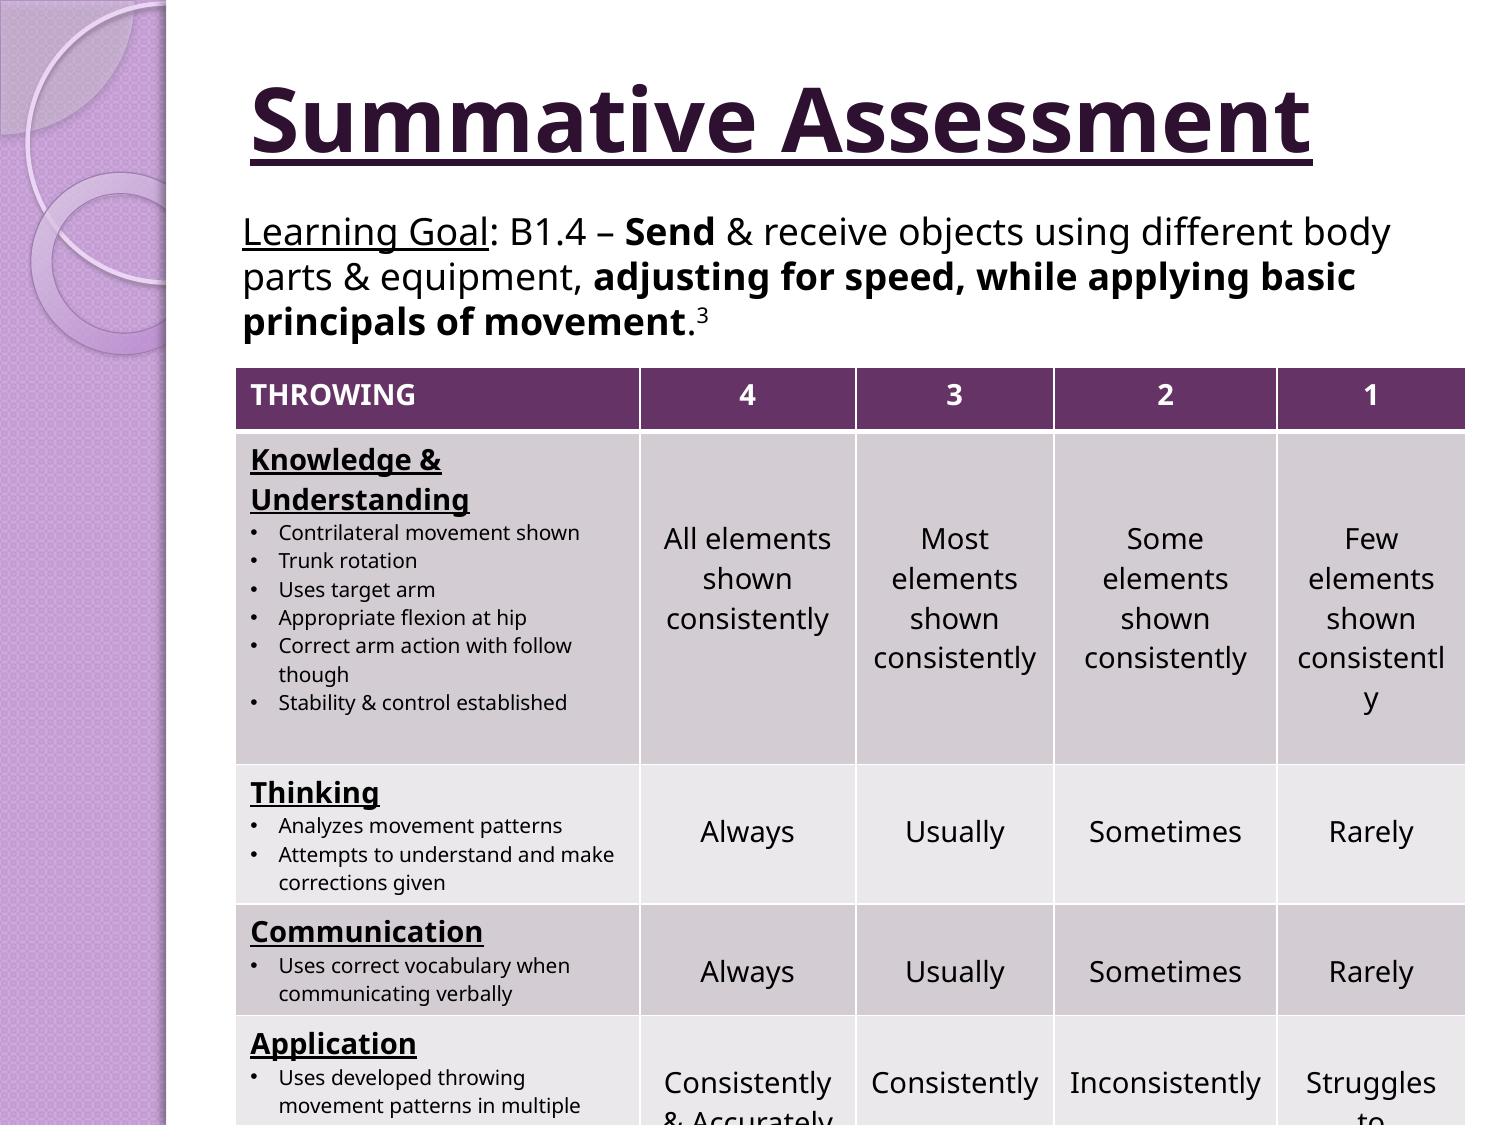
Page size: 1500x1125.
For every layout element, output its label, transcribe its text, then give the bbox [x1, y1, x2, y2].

table_cell Some elements shown consistently [1055, 434, 1276, 764]
table_cell All elements shown consistently [641, 434, 855, 764]
text_box Learning Goal: B1.4 – Send & receive objects using different body parts & equipment, adjusting for speed, while applying basic principals of movement.3 [227, 200, 1417, 350]
table_cell Sometimes [1055, 905, 1276, 1015]
table_cell Rarely [1278, 765, 1465, 903]
table_cell Few elements shown consistently [1278, 434, 1465, 764]
table_cell Most elements shown consistently [857, 434, 1053, 764]
table_cell Usually [857, 905, 1053, 1015]
table_cell Usually [857, 765, 1053, 903]
table_cell Rarely [1278, 905, 1465, 1015]
table_cell Sometimes [1055, 765, 1276, 903]
table_cell Knowledge & Understanding Contrilateral movement shown Trunk rotation Uses target arm Appropriate flexion at hip Correct arm action with follow though Stability & control established [236, 434, 639, 764]
table_cell Inconsistently [1055, 1016, 1276, 1125]
table_cell Consistently [857, 1016, 1053, 1125]
table_header 2 [1055, 368, 1276, 429]
table_cell Application Uses developed throwing movement patterns in multiple situations including game play. [236, 1016, 639, 1125]
table_cell Thinking Analyzes movement patterns Attempts to understand and make corrections given [236, 765, 639, 903]
title Summative Assessment [235, 22, 1466, 211]
table_cell Always [641, 905, 855, 1015]
table_header 1 [1278, 368, 1465, 429]
table_cell Consistently & Accurately [641, 1016, 855, 1125]
table_cell Communication Uses correct vocabulary when communicating verbally [236, 905, 639, 1015]
table_cell Always [641, 765, 855, 903]
table_header THROWING [236, 368, 639, 429]
table_header 4 [641, 368, 855, 429]
table_cell Struggles to [1278, 1016, 1465, 1125]
table_header 3 [857, 368, 1053, 429]
